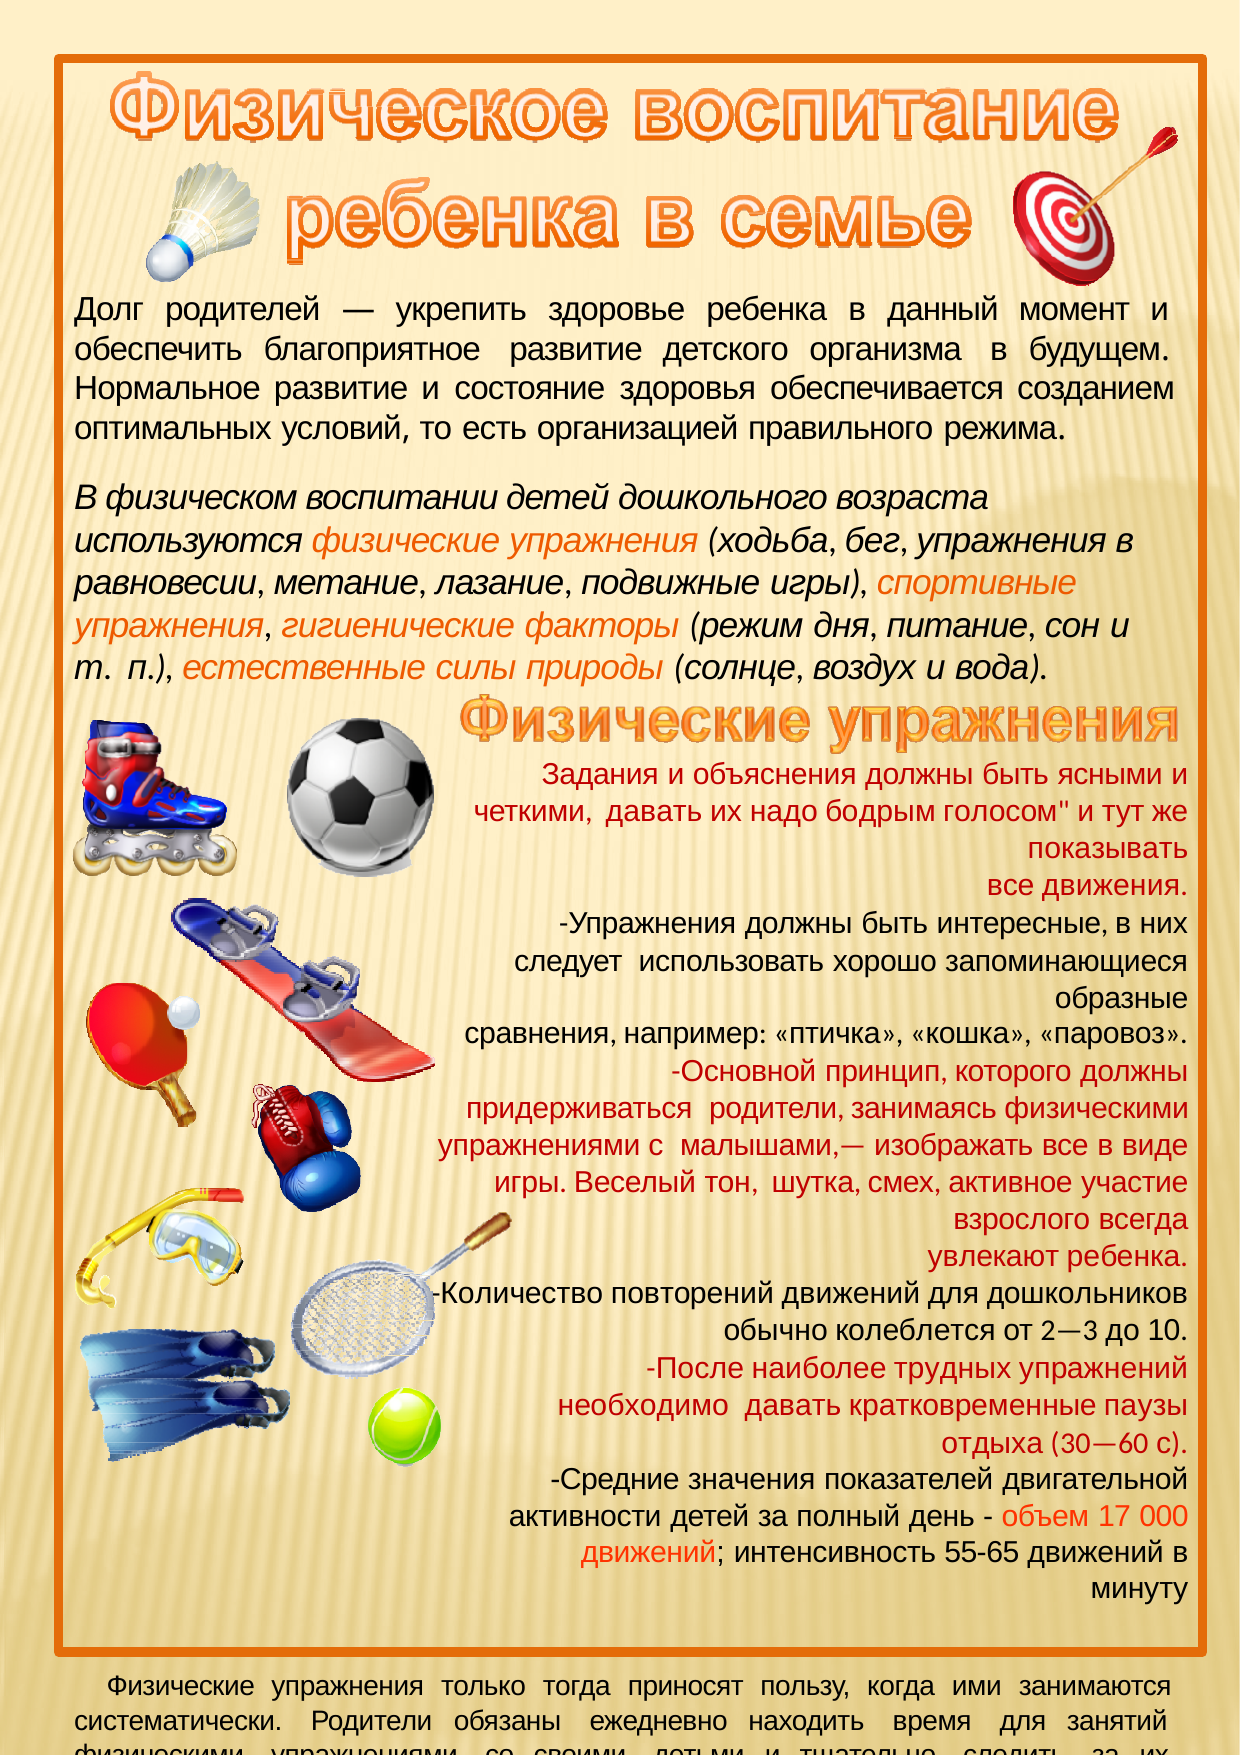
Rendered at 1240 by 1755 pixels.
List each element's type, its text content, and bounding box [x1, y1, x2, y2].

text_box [72, 126, 1179, 1462]
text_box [146, 160, 512, 1467]
text_box Долг родителей — укрепить здоровье ребенка в данный момент и обеспечить благоприятное развитие детского организма в будущем. Нормальное развитие и состояние здоровья обеспечивается созданием оптимальных условий, то есть организацией правильного режима. В физическом воспитании детей дошкольного возраста используются физические упражнения (ходьба, бег, упражнения в равновесии, метание, лазание, подвижные игры), спортивные упражнения, гигиенические факторы (режим дня, питание, сон и т. п.), естественные силы природы (солнце, воздух и вода). Задания и объяснения должны быть ясными и четкими, давать их надо бодрым голосом" и тут же показывать все движения. -Упражнения должны быть интересные, в них следует использовать хорошо запоминающиеся образные сравнения, например: «птичка», «кошка», «паровоз». -Основной принцип, которого должны придерживаться родители, занимаясь физическими упражнениями с малышами,— изображать все в виде игры. Веселый тон, шутка, смех, активное участие взрослого всегда увлекают ребенка. -Количество повторений движений для дошкольников обычно колеблется от 2—3 до 10. -После наиболее трудных упражнений необходимо давать кратковременные паузы отдыха (30—60 с). -Средние значения показателей двигательной активности детей за полный день - объем 17 000 движений; интенсивность 55-65 движений в минуту Физические упражнения только тогда приносят пользу, когда ими занимаются систематически. Родители обязаны ежедневно находить время для занятий физическими упражнениями со своими детьми и тщательно следить за их здоровьем, обращая внимание на внешний вид, настроение и самочувствие ребенка. [72, 1674, 1190, 1755]
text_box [53, 53, 1208, 1658]
